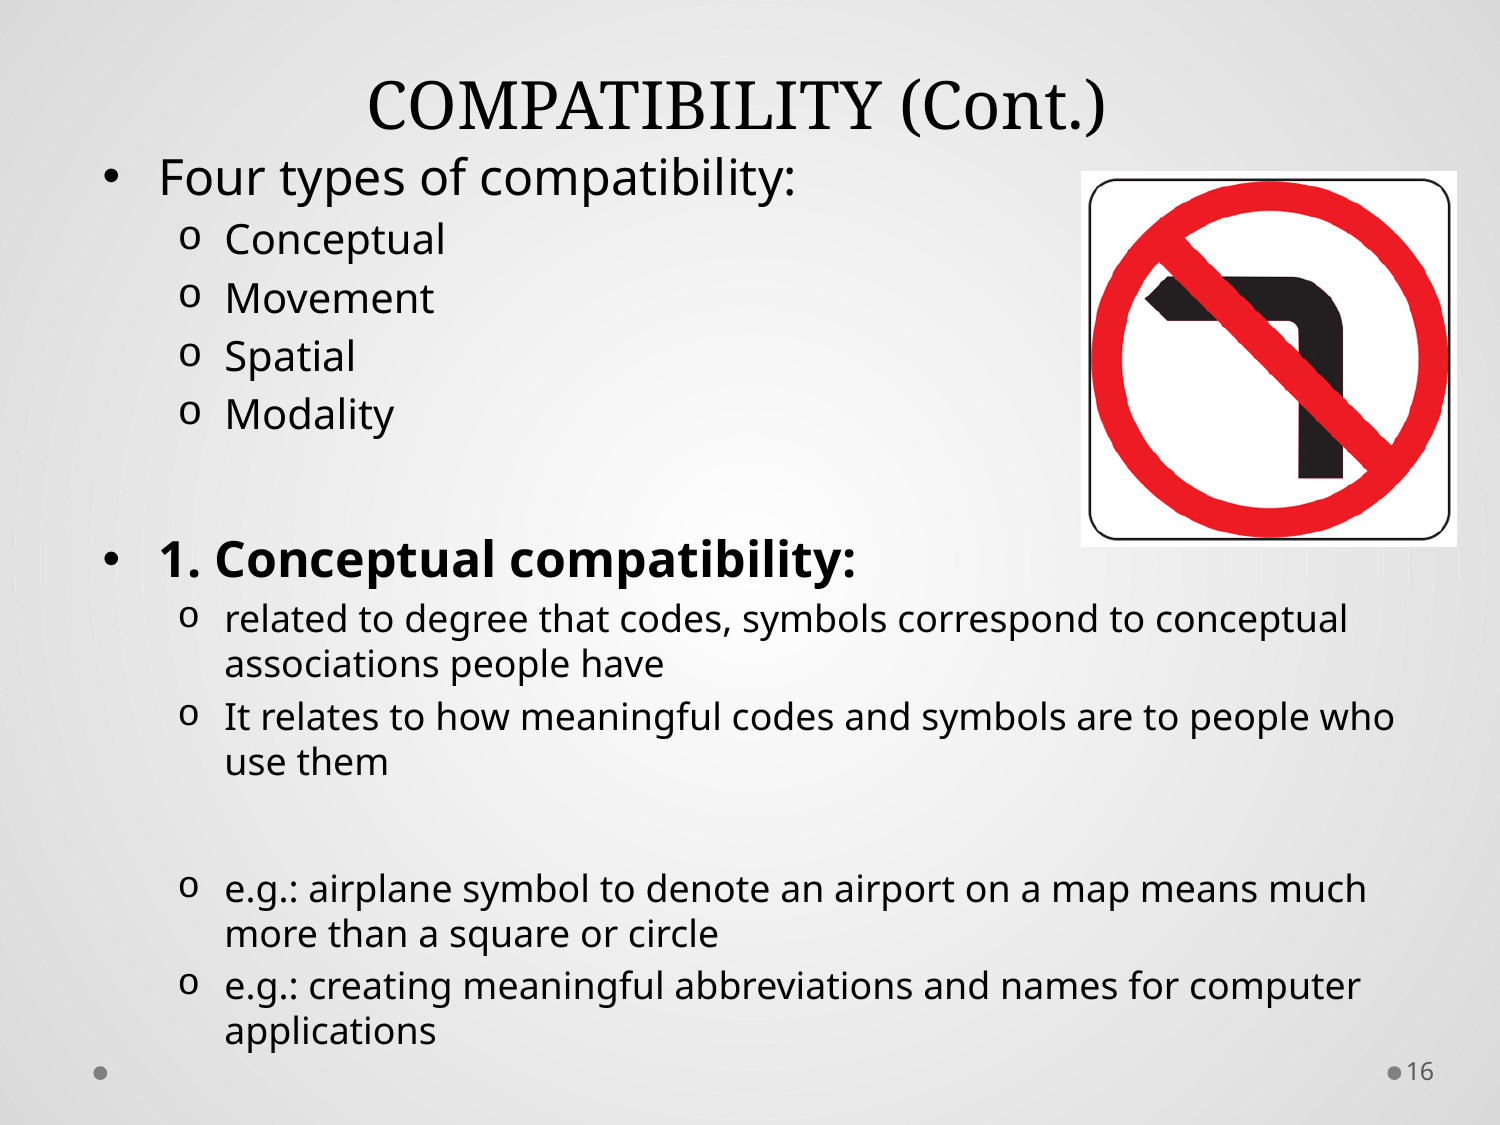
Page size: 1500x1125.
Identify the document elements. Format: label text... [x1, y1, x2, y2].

title COMPATIBILITY (Cont.) [62, 50, 1413, 150]
list Four types of compatibility: Conceptual Movement Spatial Modality 1. Conceptual compatibility: related to degree that codes, symbols correspond to conceptual associations people have It relates to how meaningful codes and symbols are to people who use them e.g.: airplane symbol to denote an airport on a map means much more than a square or circle e.g.: creating meaningful abbreviations and names for computer applications [87, 137, 1438, 1100]
slide_number 16 [1401, 1042, 1494, 1103]
picture [1081, 170, 1457, 547]
